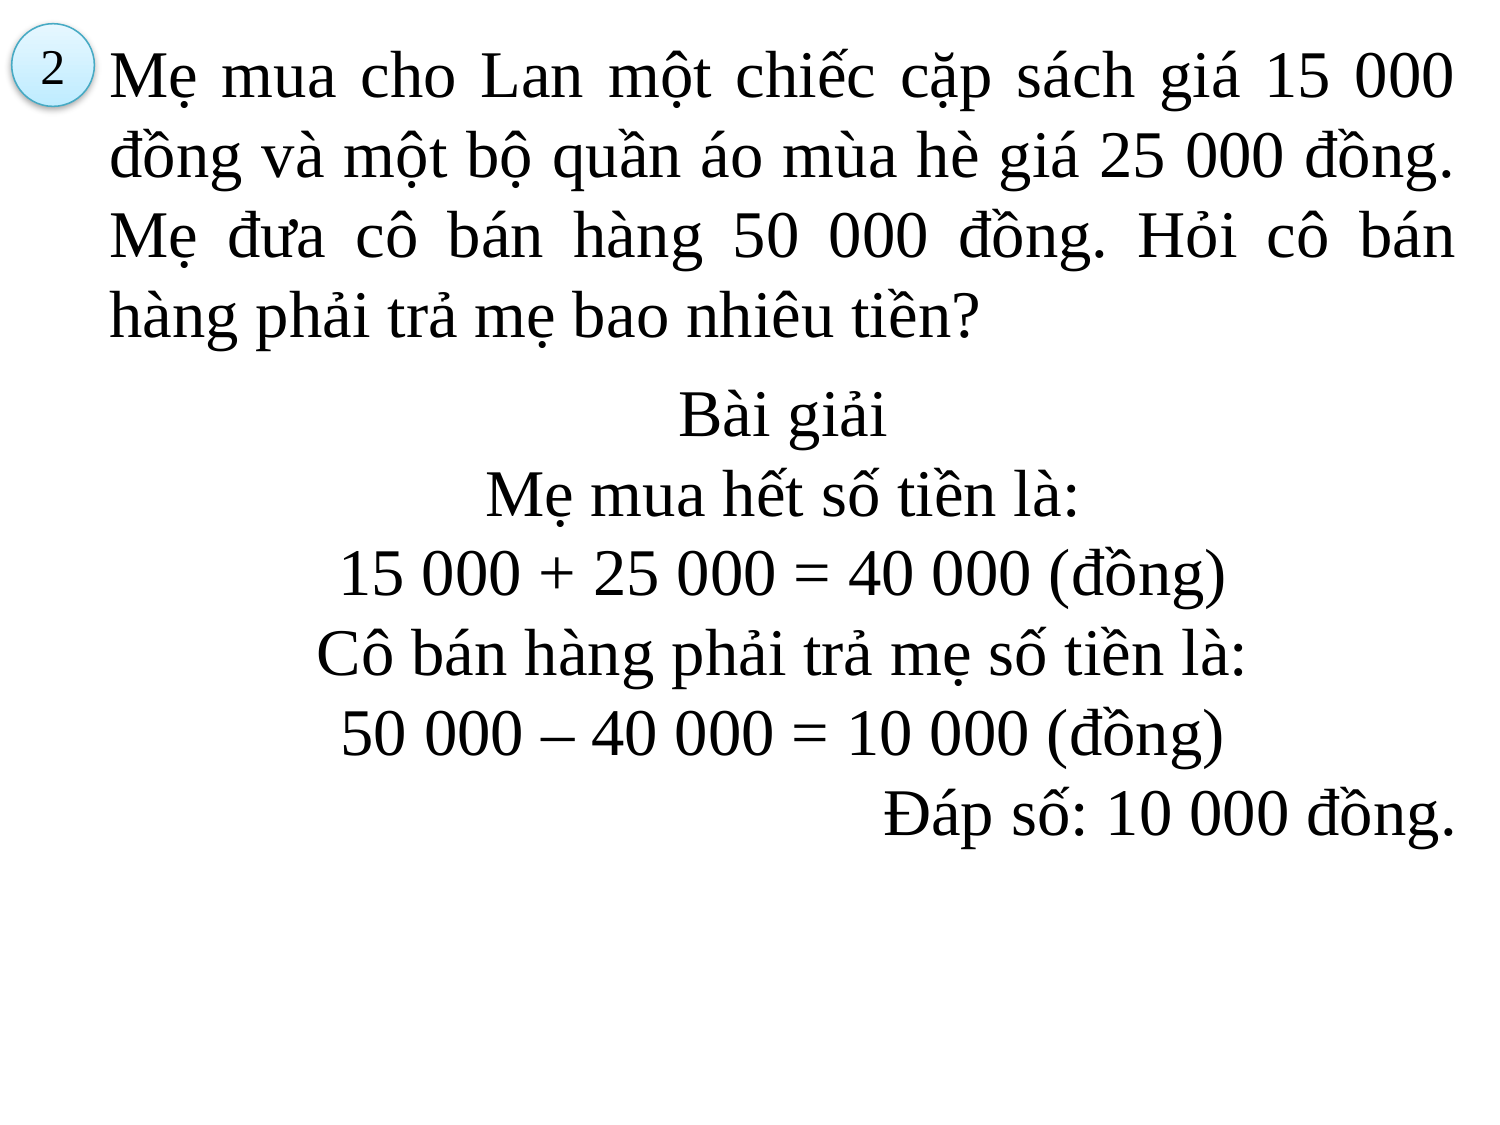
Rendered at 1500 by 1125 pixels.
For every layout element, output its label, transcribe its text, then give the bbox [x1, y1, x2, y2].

text_box Bài giải Mẹ mua hết số tiền là: 15 000 + 25 000 = 40 000 (đồng) Cô bán hàng phải trả mẹ số tiền là: 50 000 – 40 000 = 10 000 (đồng) Đáp số: 10 000 đồng. [94, 361, 1473, 857]
text_box Mẹ mua cho Lan một chiếc cặp sách giá 15 000 đồng và một bộ quần áo mùa hè giá 25 000 đồng. Mẹ đưa cô bán hàng 50 000 đồng. Hỏi cô bán hàng phải trả mẹ bao nhiêu tiền? [94, 23, 1473, 359]
text_box 2 [10, 22, 94, 108]
